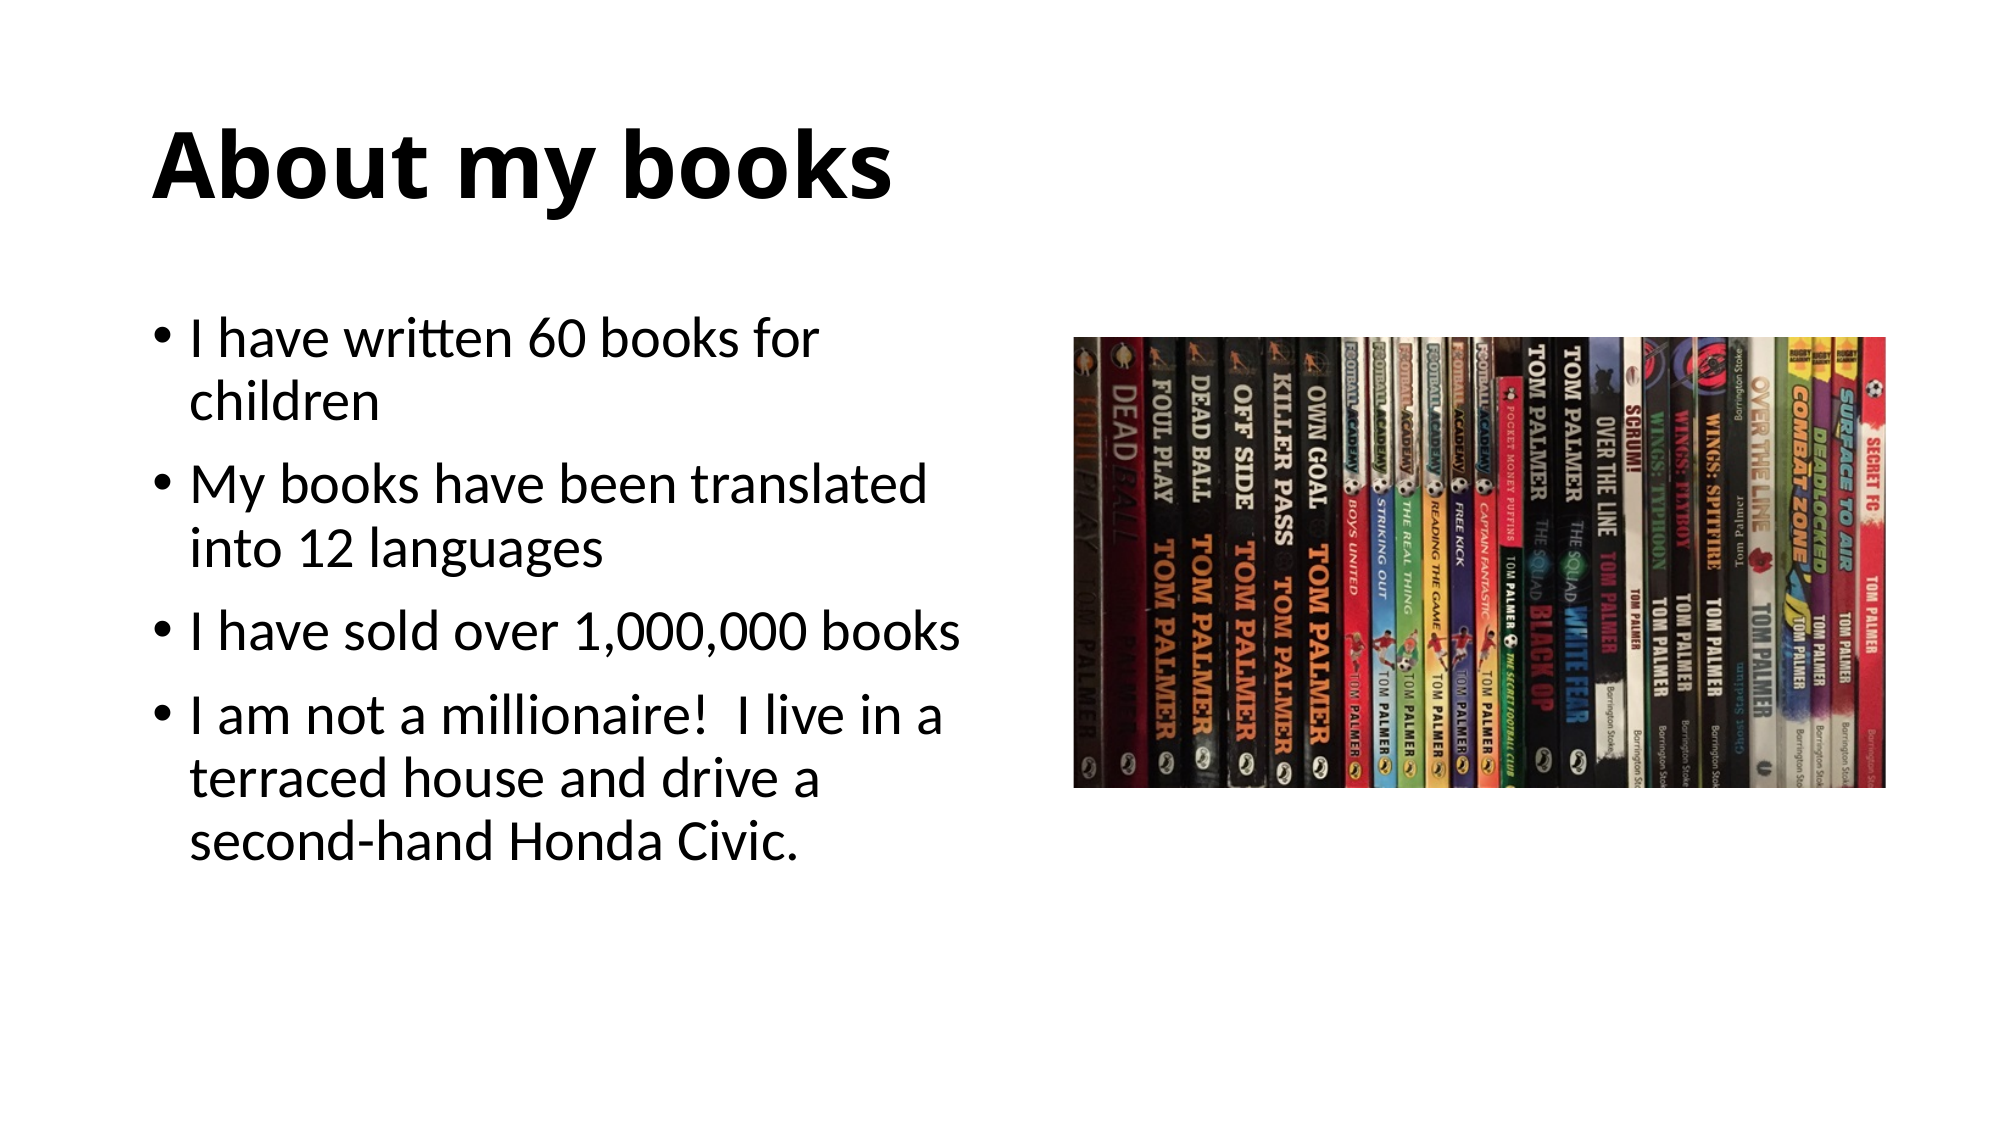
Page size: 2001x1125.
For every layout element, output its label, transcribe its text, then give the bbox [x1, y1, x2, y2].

list I have written 60 books for children My books have been translated into 12 languages I have sold over 1,000,000 books I am not a millionaire! I live in a terraced house and drive a second-hand Honda Civic. [137, 299, 1000, 1014]
title About my books [137, 59, 1863, 278]
picture [1073, 337, 1887, 788]
